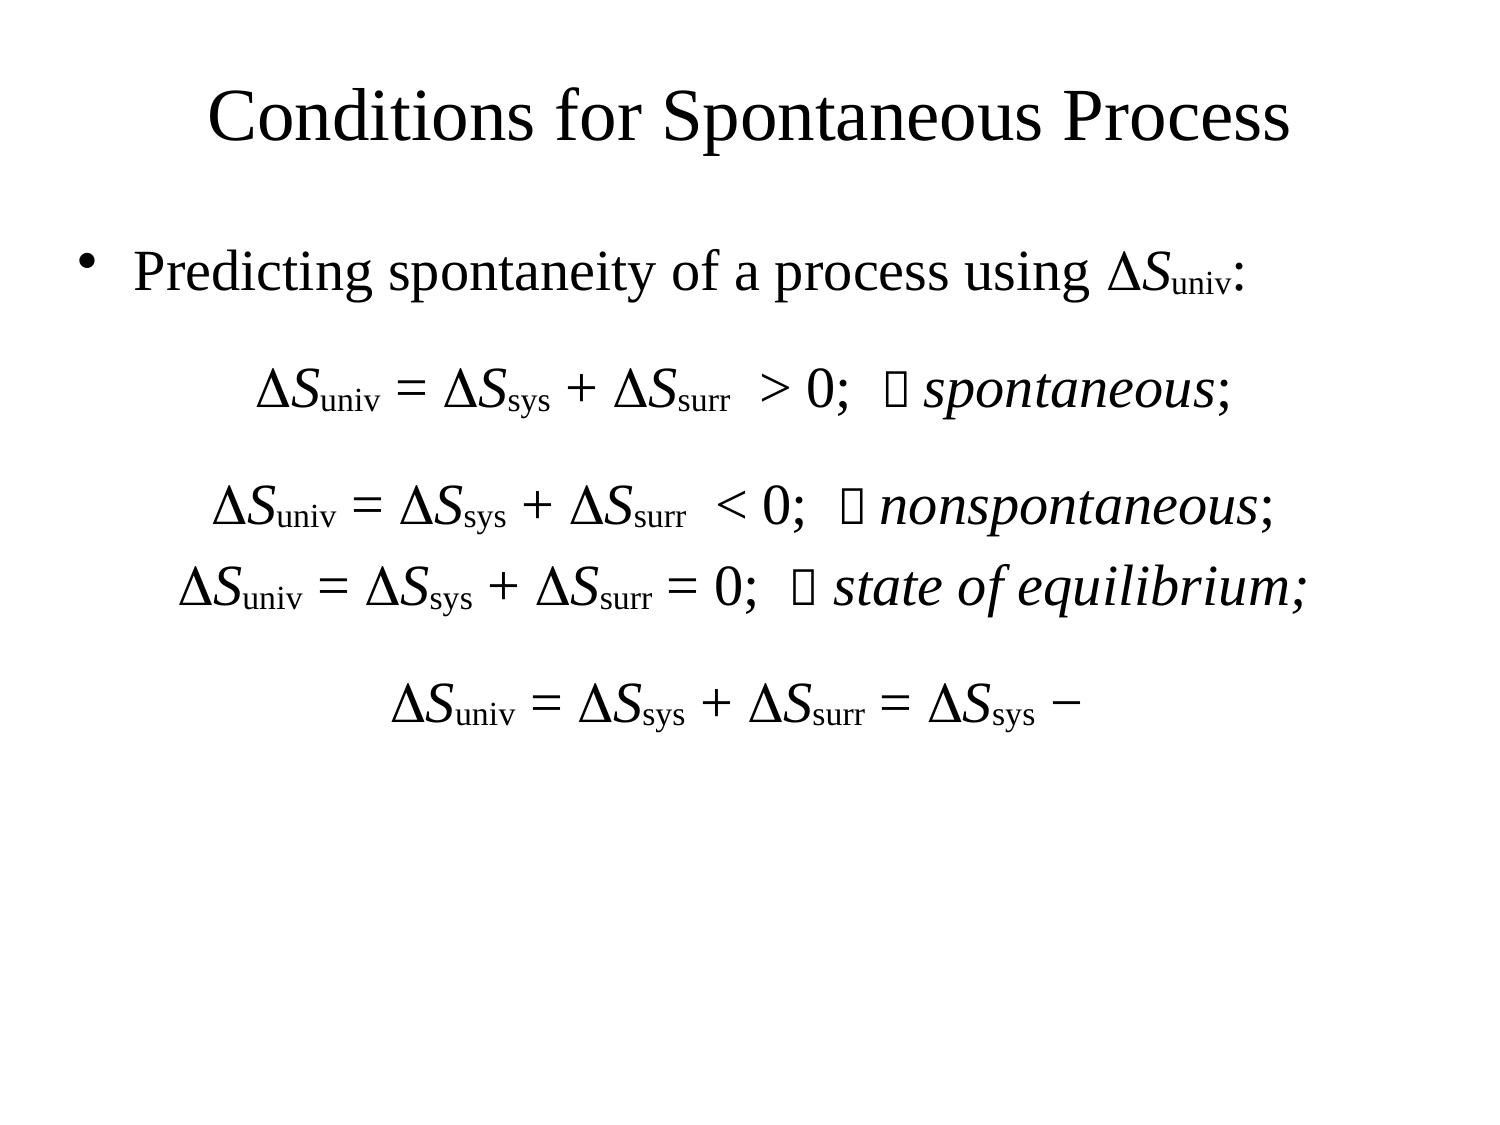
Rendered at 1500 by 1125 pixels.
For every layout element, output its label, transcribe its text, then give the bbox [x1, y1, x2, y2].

title Conditions for Spontaneous Process [75, 45, 1425, 175]
